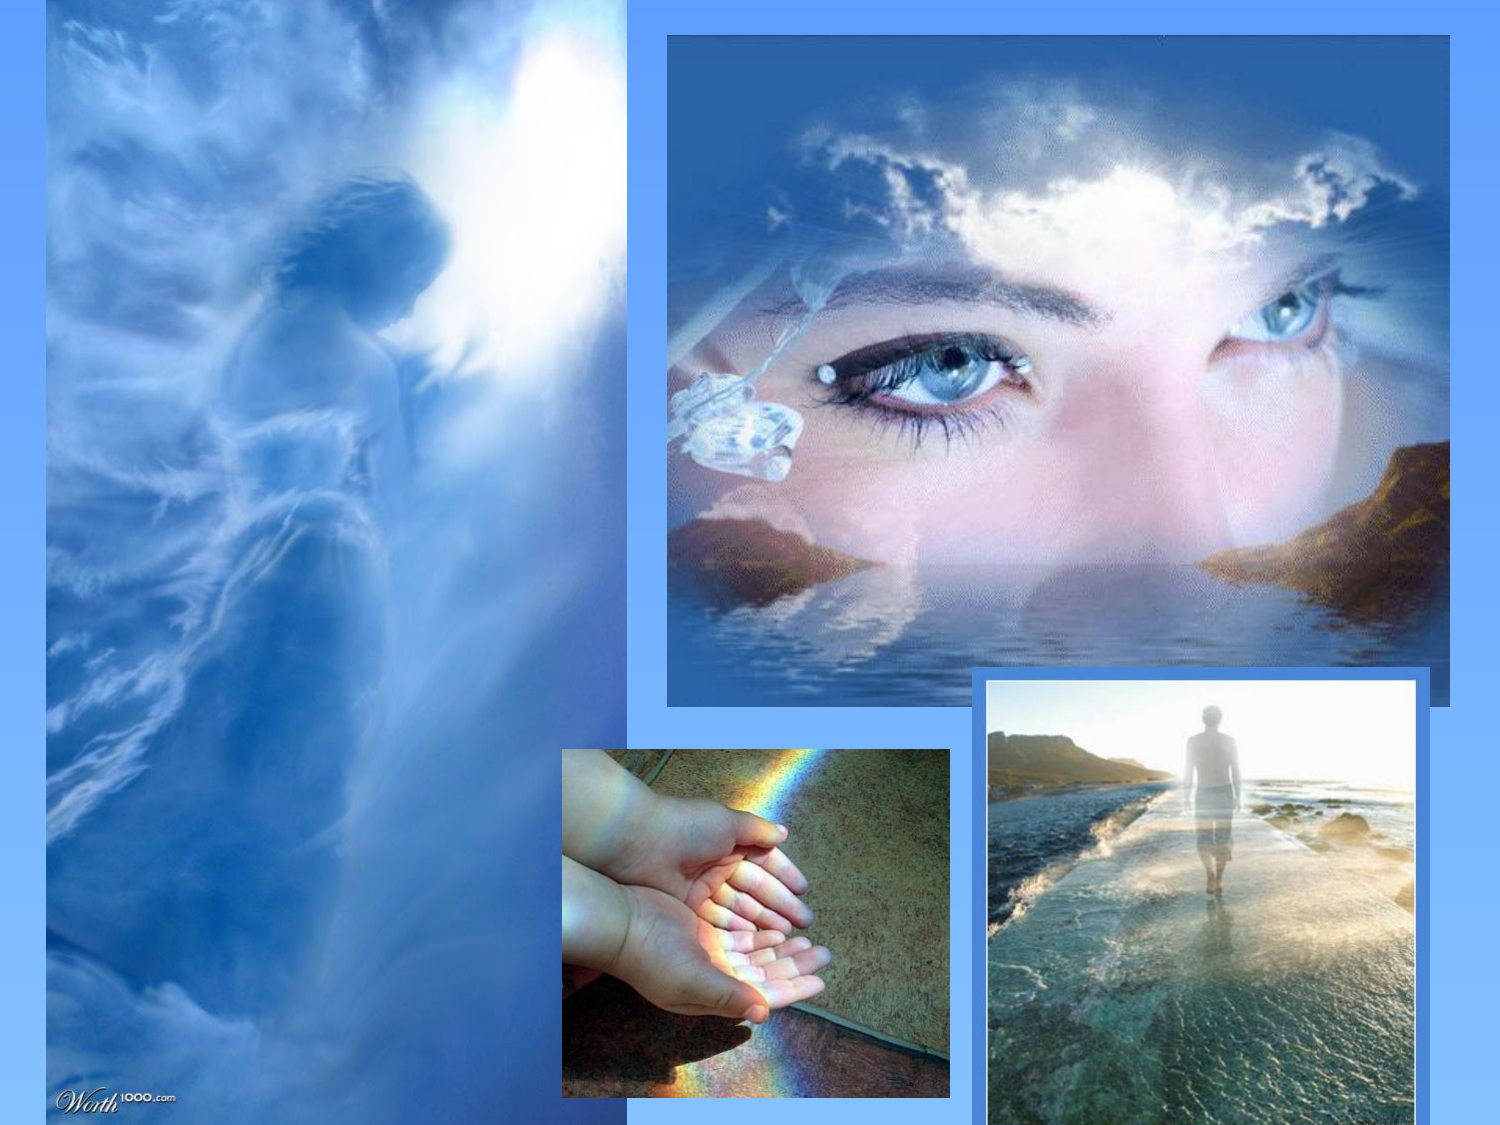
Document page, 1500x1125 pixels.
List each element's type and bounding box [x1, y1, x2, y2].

picture [972, 667, 1430, 1125]
picture [46, 0, 950, 1125]
list [667, 34, 1450, 708]
